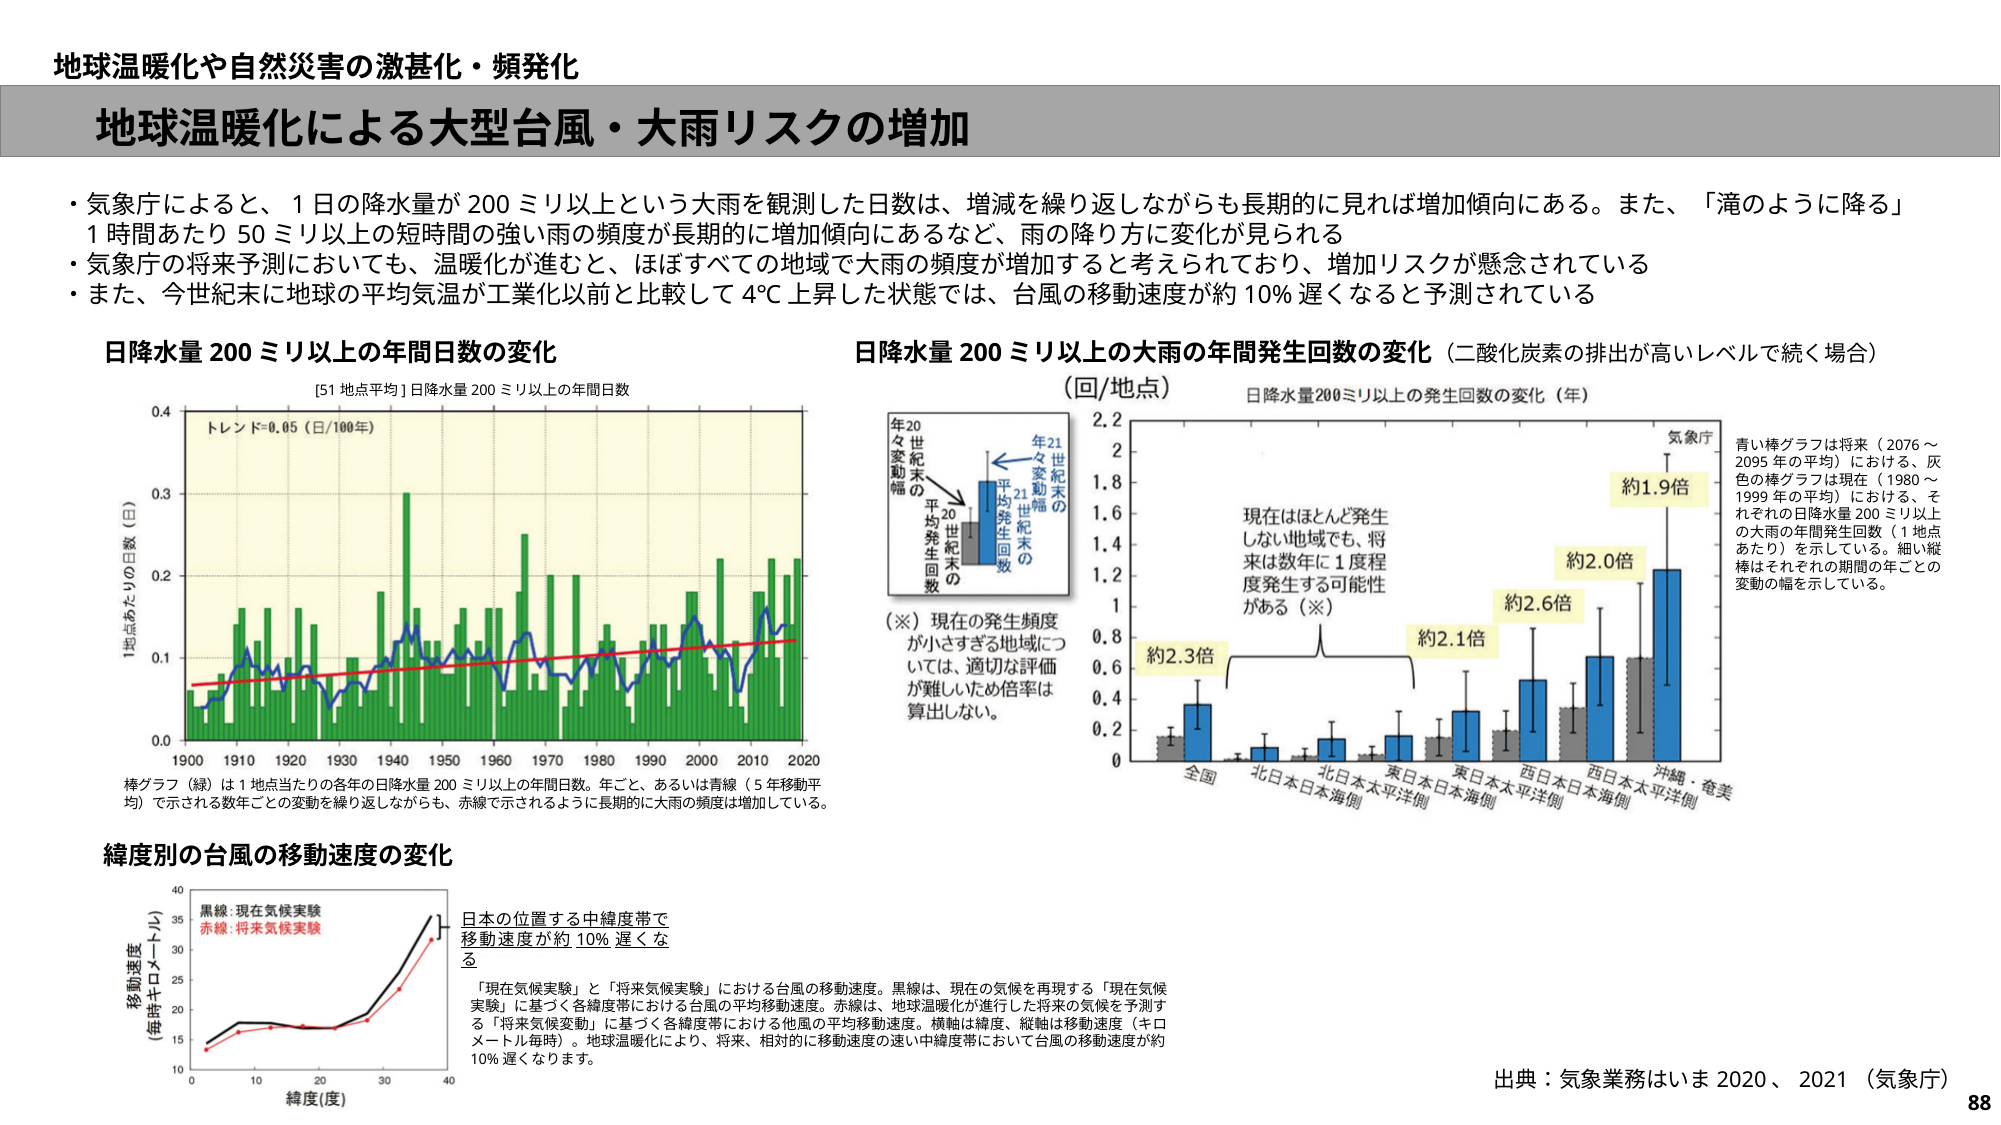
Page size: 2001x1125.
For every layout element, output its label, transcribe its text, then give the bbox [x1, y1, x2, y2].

text_box 日降水量200ミリ以上の大雨の年間発生回数の変化（二酸化炭素の排出が高いレベルで続く場合） [838, 324, 1917, 367]
text_box [0, 85, 2000, 157]
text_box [118, 369, 827, 812]
text_box 地球温暖化や自然災害の激甚化・頻発化 [53, 47, 1138, 83]
text_box 青い棒グラフは将来（2076～2095年の平均）における、灰色の棒グラフは現在（1980～1999年の平均）における、それぞれの日降水量200ミリ以上の大雨の年間発生回数（1地点あたり）を示している。細い縦棒はそれぞれの期間の年ごとの変動の幅を示している。 [1742, 423, 1957, 593]
text_box ・気象庁によると、1日の降水量が200ミリ以上という大雨を観測した日数は、増減を繰り返しながらも長期的に見れば増加傾向にある。また、「滝のように降る」1時間あたり50ミリ以上の短時間の強い雨の頻度が長期的に増加傾向にあるなど、雨の降り方に変化が見られる ・気象庁の将来予測においても、温暖化が進むと、ほぼすべての地域で大雨の頻度が増加すると考えられており、増加リスクが懸念されている ・また、今世紀末に地球の平均気温が工業化以前と比較して4℃上昇した状態では、台風の移動速度が約10%遅くなると予測されている [47, 177, 1937, 309]
text_box 地球温暖化による大型台風・大雨リスクの増加 [52, 94, 1533, 149]
picture [118, 876, 576, 1114]
text_box 「現在気候実験」と「将来気候実験」における台風の移動速度。黒線は、現在の気候を再現する「現在気候実験」に基づく各緯度帯における台風の平均移動速度。赤線は、地球温暖化が進行した将来の気候を予測する「将来気候変動」に基づく各緯度帯における他風の平均移動速度。横軸は緯度、縦軸は移動速度（キロメートル毎時）。地球温暖化により、将来、相対的に移動速度の速い中緯度帯において台風の移動速度が約10%遅くなります。 [576, 973, 1174, 1068]
slide_number 88 [1935, 1082, 1992, 1125]
picture [868, 369, 1742, 819]
text_box 日本の位置する中緯度帯で移動速度が約10%遅くなる [576, 903, 675, 955]
text_box 出典：気象業務はいま2020、2021（気象庁） [1218, 1054, 1978, 1093]
text_box 日降水量200ミリ以上の年間日数の変化 [88, 324, 726, 367]
text_box 緯度別の台風の移動速度の変化 [88, 828, 726, 870]
